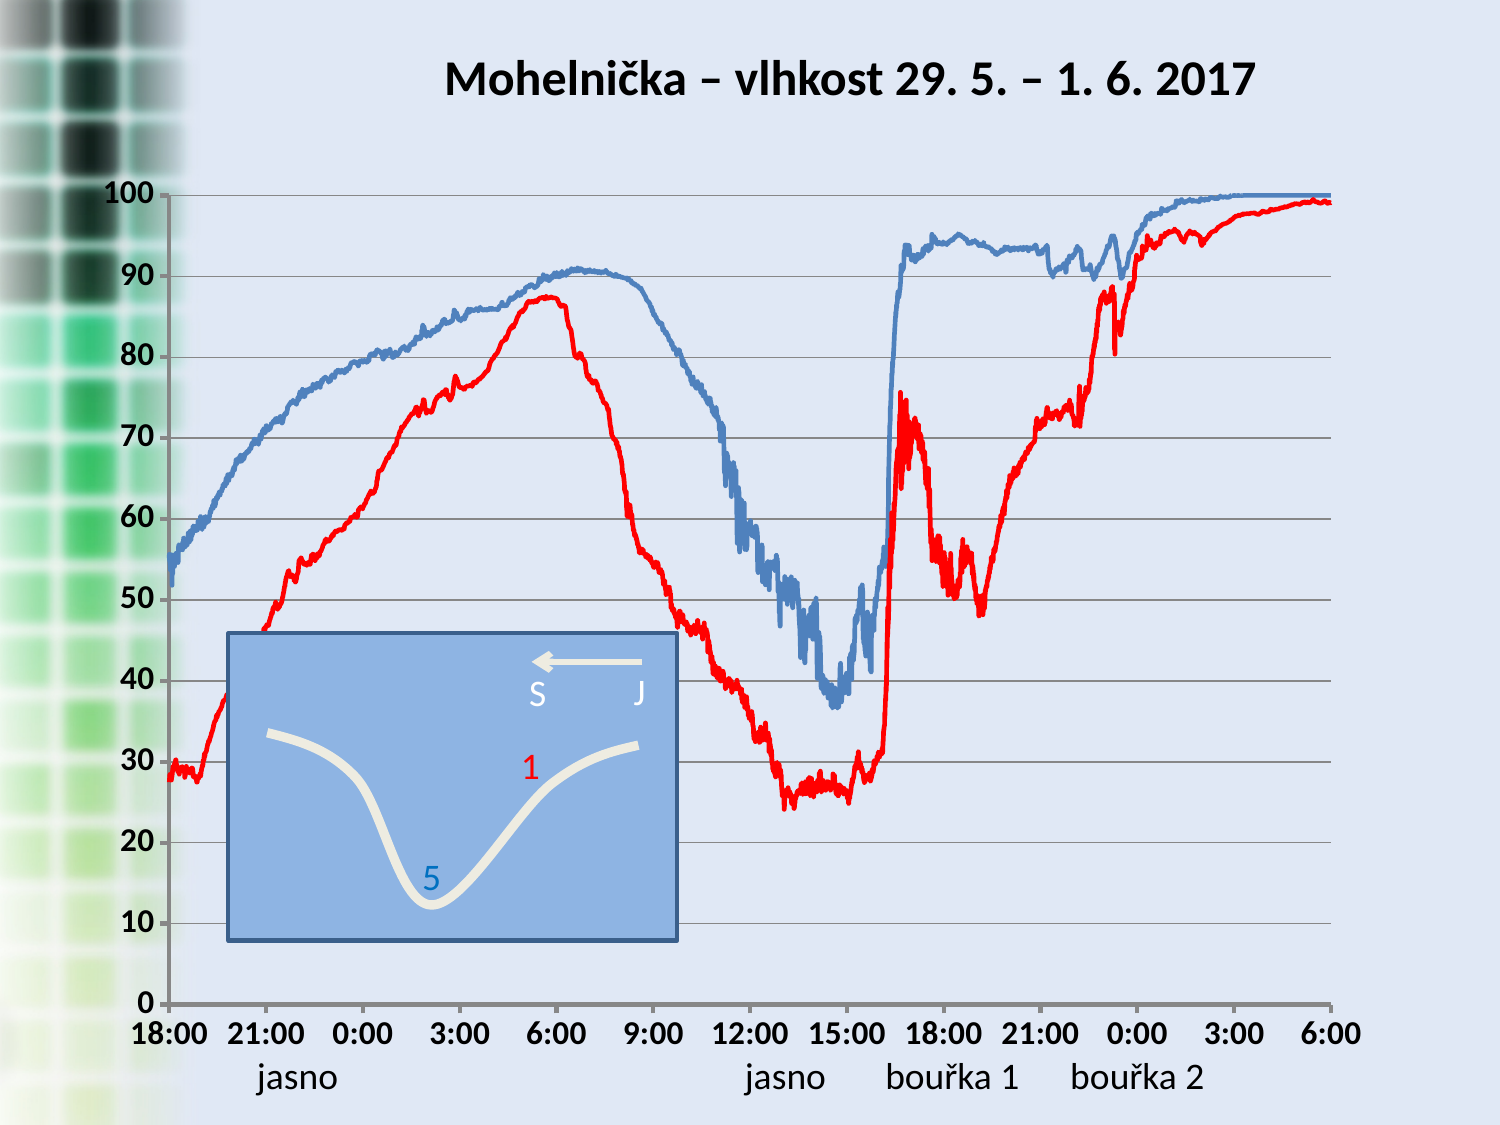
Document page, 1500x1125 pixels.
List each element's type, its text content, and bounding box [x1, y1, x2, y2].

text_box jasno jasno bouřka 1 bouřka 2 [242, 1044, 1500, 1104]
picture [0, 0, 1500, 1125]
chart [76, 160, 1389, 1071]
text_box Mohelnička – vlhkost 29. 5. – 1. 6. 2017 [277, 37, 1424, 113]
